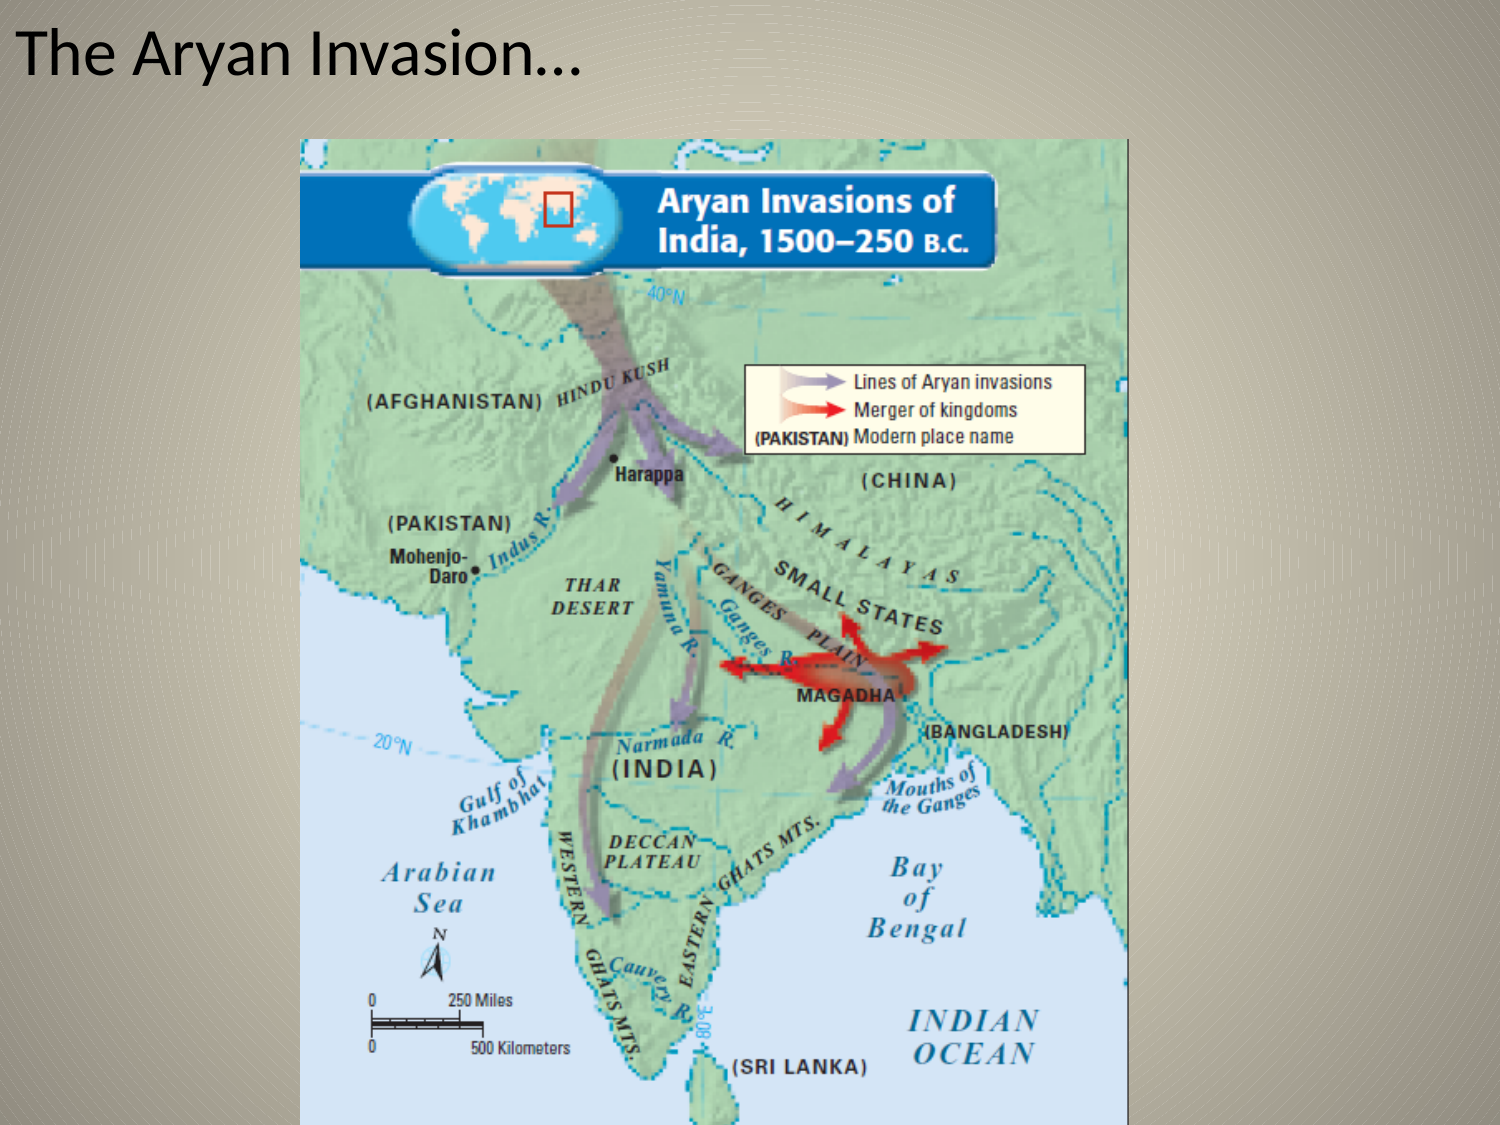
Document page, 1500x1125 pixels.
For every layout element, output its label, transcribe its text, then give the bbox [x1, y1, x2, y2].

picture [299, 139, 1129, 1125]
title The Aryan Invasion… [0, 0, 1425, 97]
